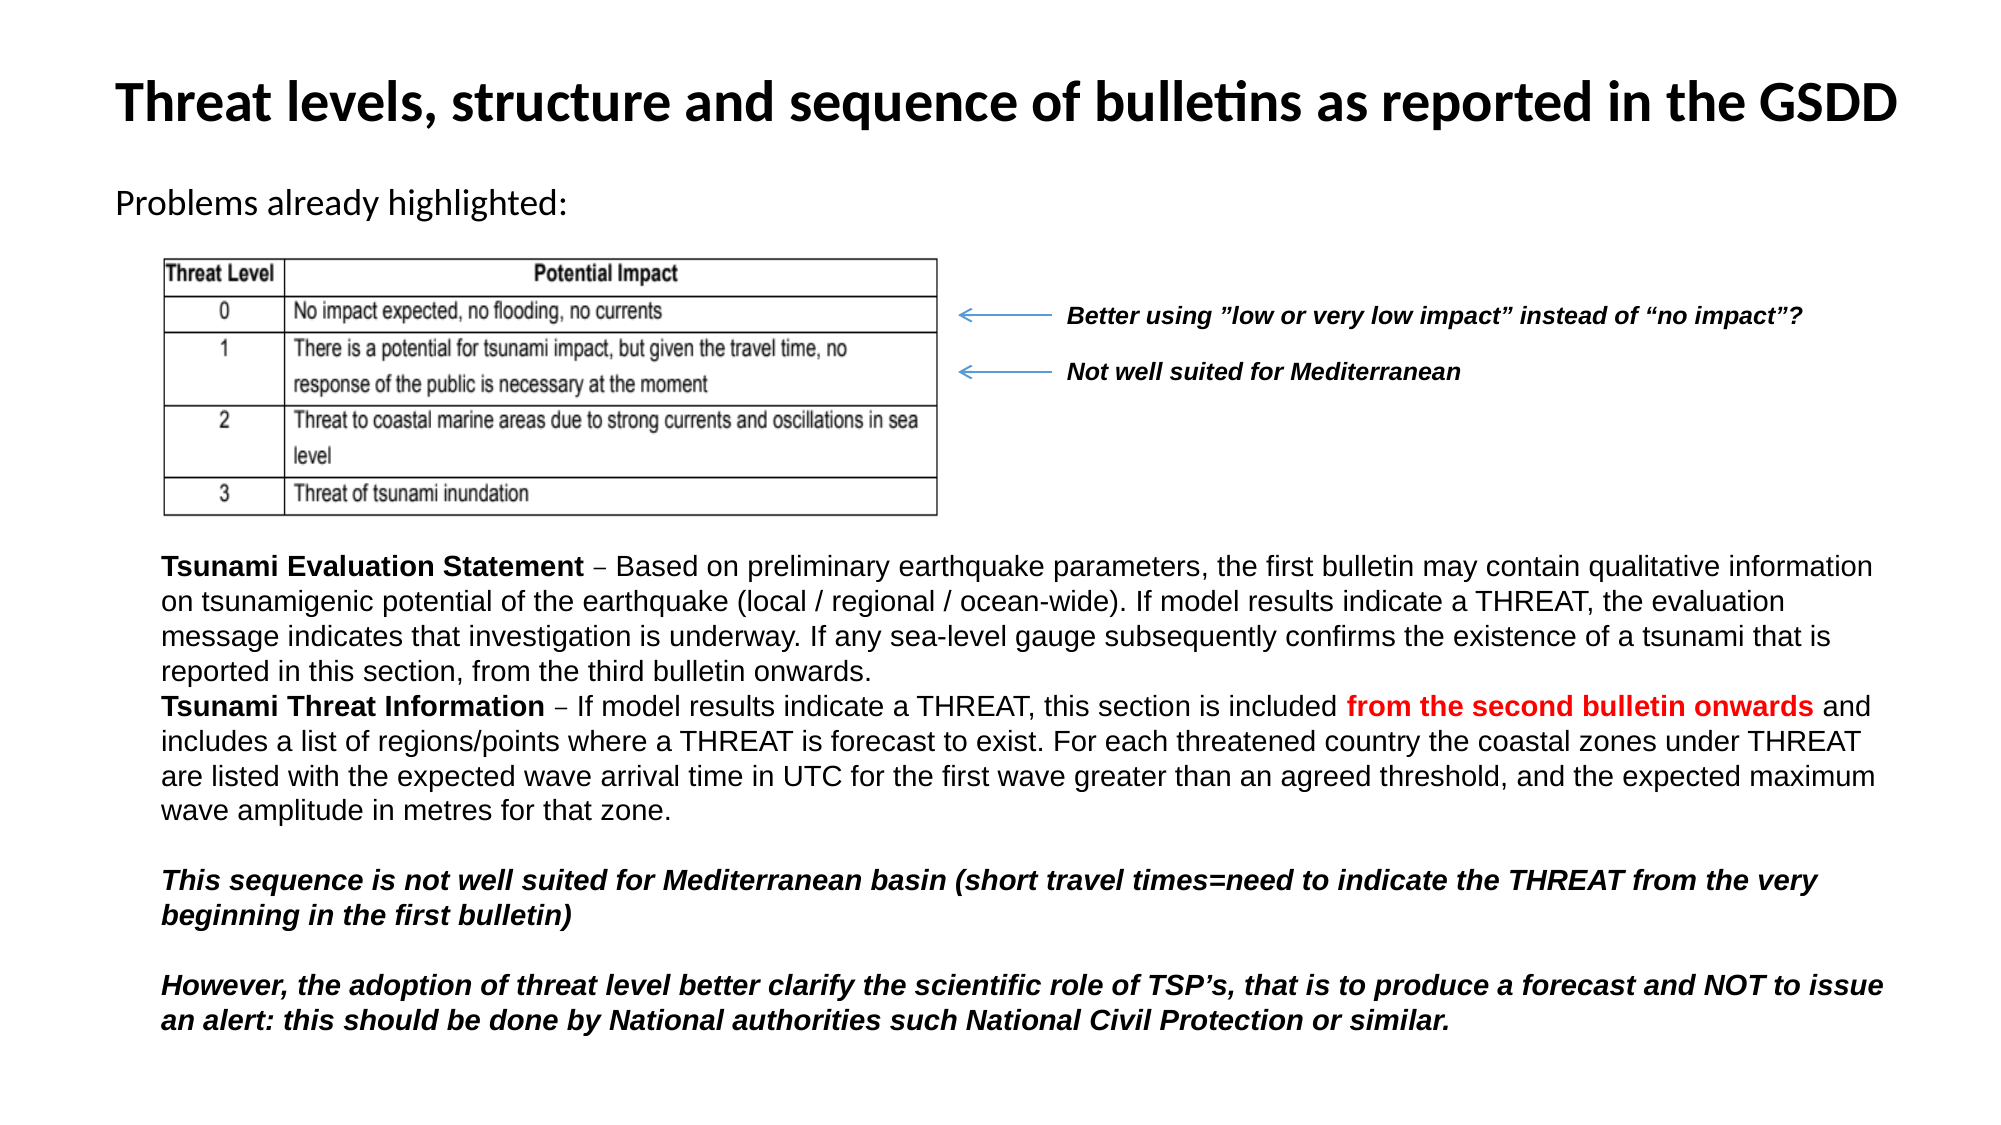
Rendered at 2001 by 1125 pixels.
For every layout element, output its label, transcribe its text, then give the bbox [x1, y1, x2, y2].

text_box Tsunami Evaluation Statement – Based on preliminary earthquake parameters, the first bulletin may contain qualitative information on tsunamigenic potential of the earthquake (local / regional / ocean-wide). If model results indicate a THREAT, the evaluation message indicates that investigation is underway. If any sea-level gauge subsequently confirms the existence of a tsunami that is reported in this section, from the third bulletin onwards. Tsunami Threat Information – If model results indicate a THREAT, this section is included from the second bulletin onwards and includes a list of regions/points where a THREAT is forecast to exist. For each threatened country the coastal zones under THREAT are listed with the expected wave arrival time in UTC for the first wave greater than an agreed threshold, and the expected maximum wave amplitude in metres for that zone. This sequence is not well suited for Mediterranean basin (short travel times=need to indicate the THREAT from the very beginning in the first bulletin) However, the adoption of threat level better clarify the scientific role of TSP’s, that is to produce a forecast and NOT to issue an alert: this should be done by National authorities such National Civil Protection or similar. [146, 509, 1910, 1044]
text_box Threat levels, structure and sequence of bulletins as reported in the GSDD Problems already highlighted: [100, 55, 1955, 231]
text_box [127, 239, 1850, 538]
